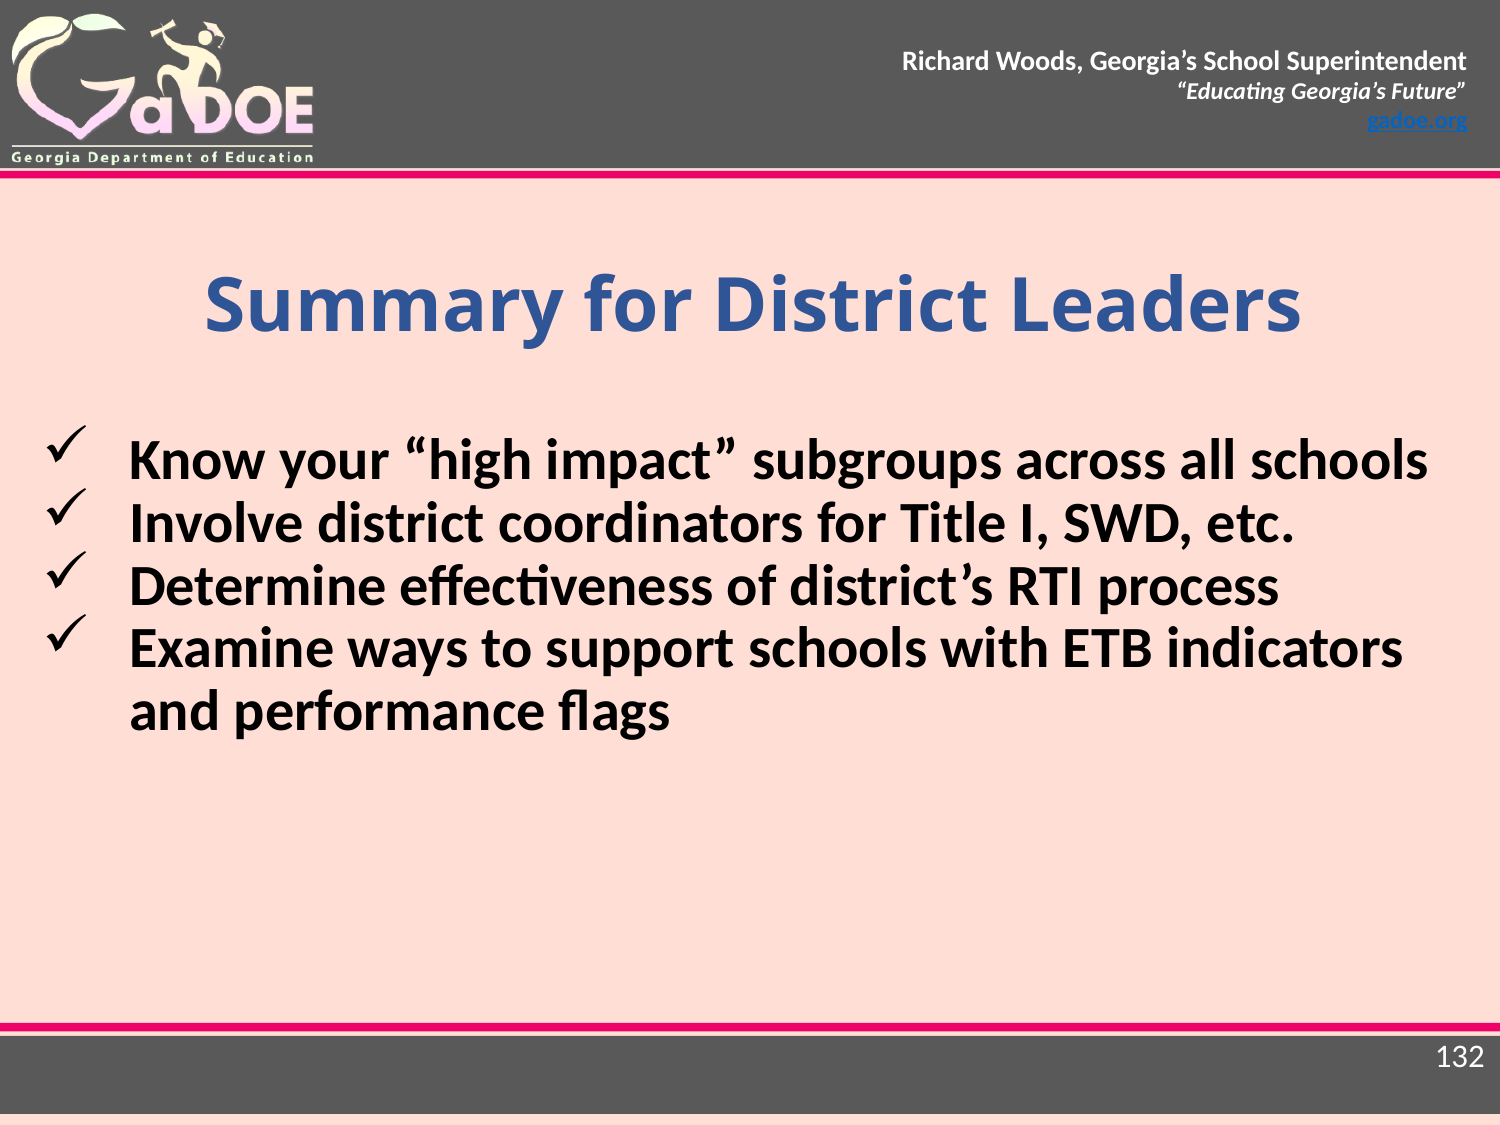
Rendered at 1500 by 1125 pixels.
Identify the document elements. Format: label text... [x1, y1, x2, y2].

slide_number 132 [1399, 1025, 1500, 1084]
list Summary for District Leaders Know your “high impact” subgroups across all schools Involve district coordinators for Title I, SWD, etc. Determine effectiveness of district’s RTI process Examine ways to support schools with ETB indicators and performance flags [27, 259, 1482, 1039]
